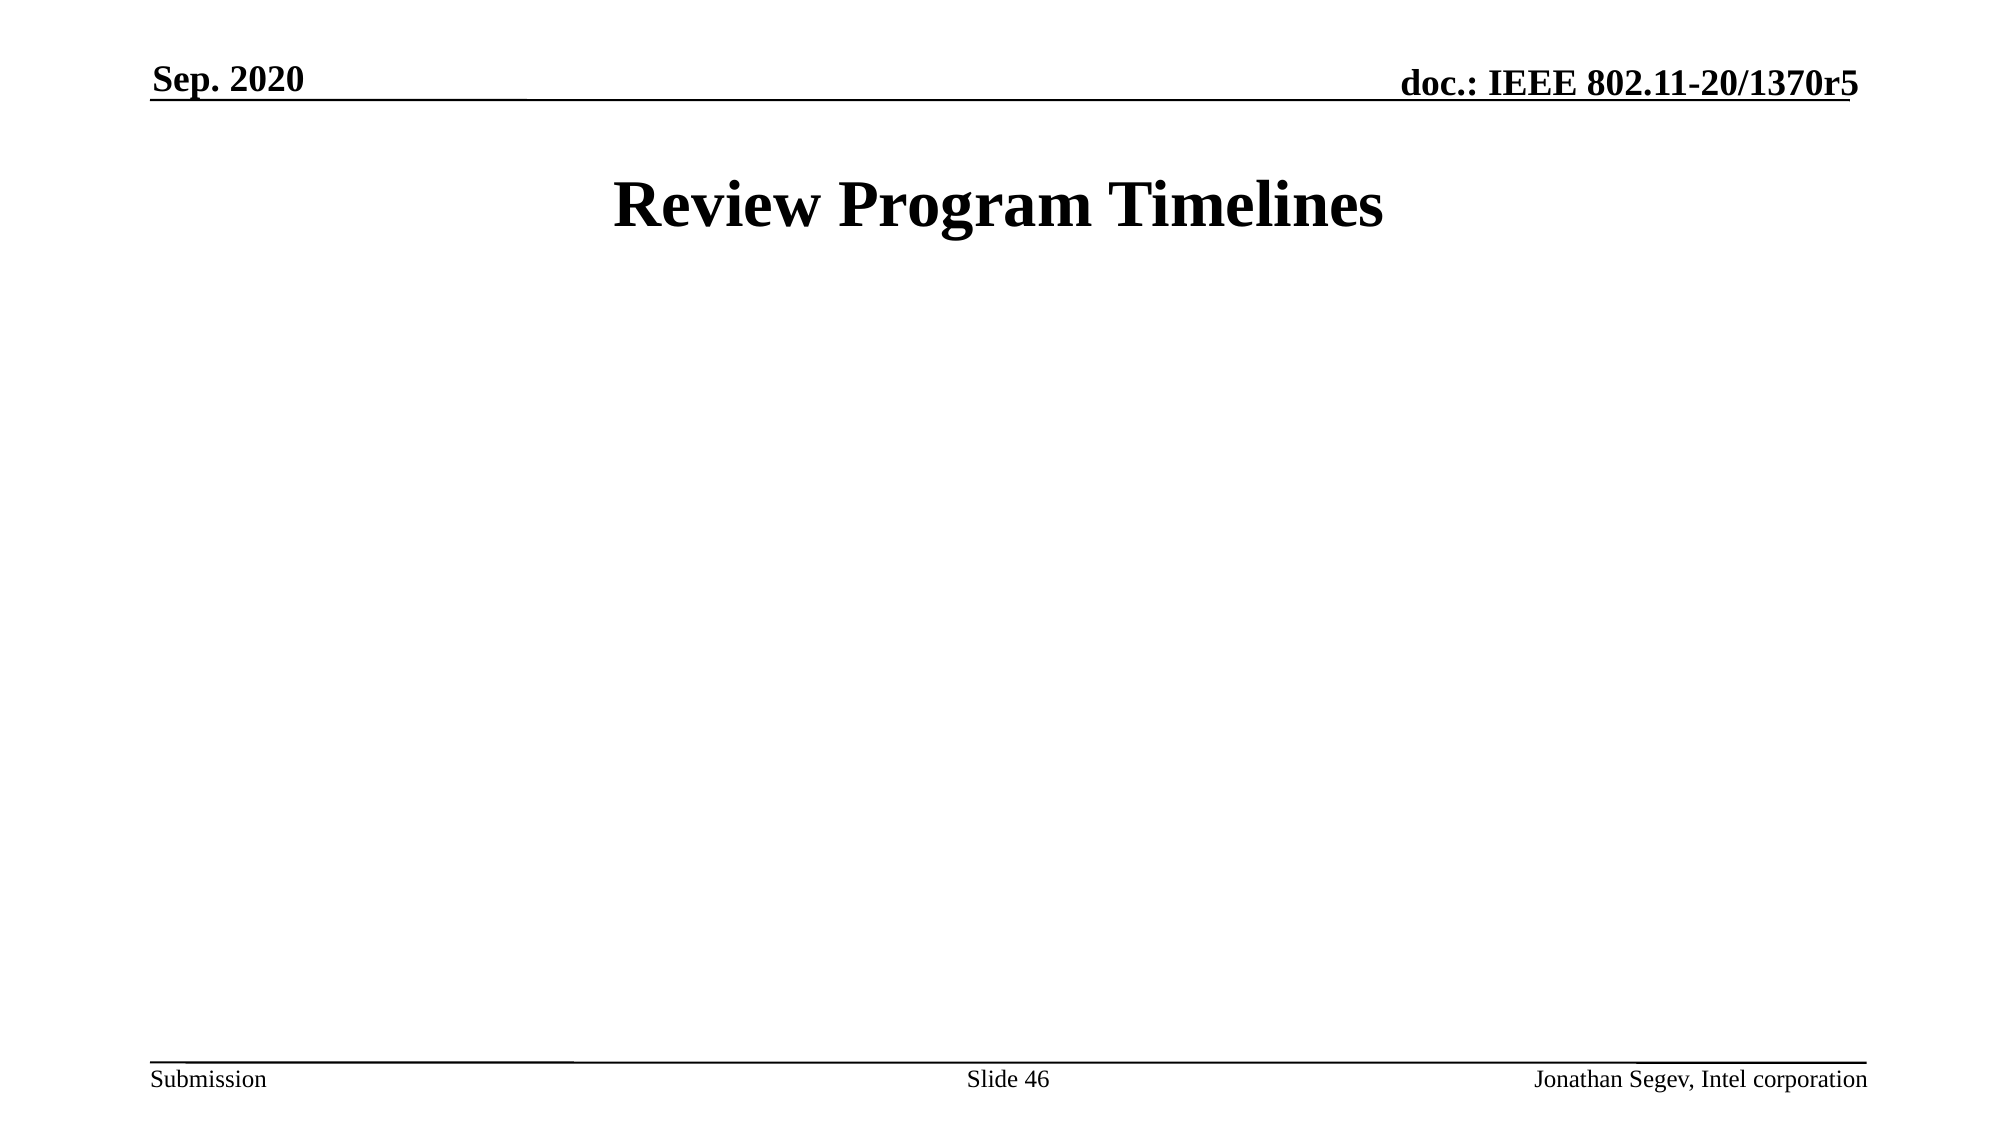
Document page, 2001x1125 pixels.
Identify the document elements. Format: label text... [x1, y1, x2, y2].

footer Jonathan Segev, Intel corporation [1171, 1061, 1869, 1093]
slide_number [152, 54, 563, 100]
slide_number Slide 46 [950, 1061, 1067, 1123]
title Review Program Timelines [149, 112, 1850, 288]
